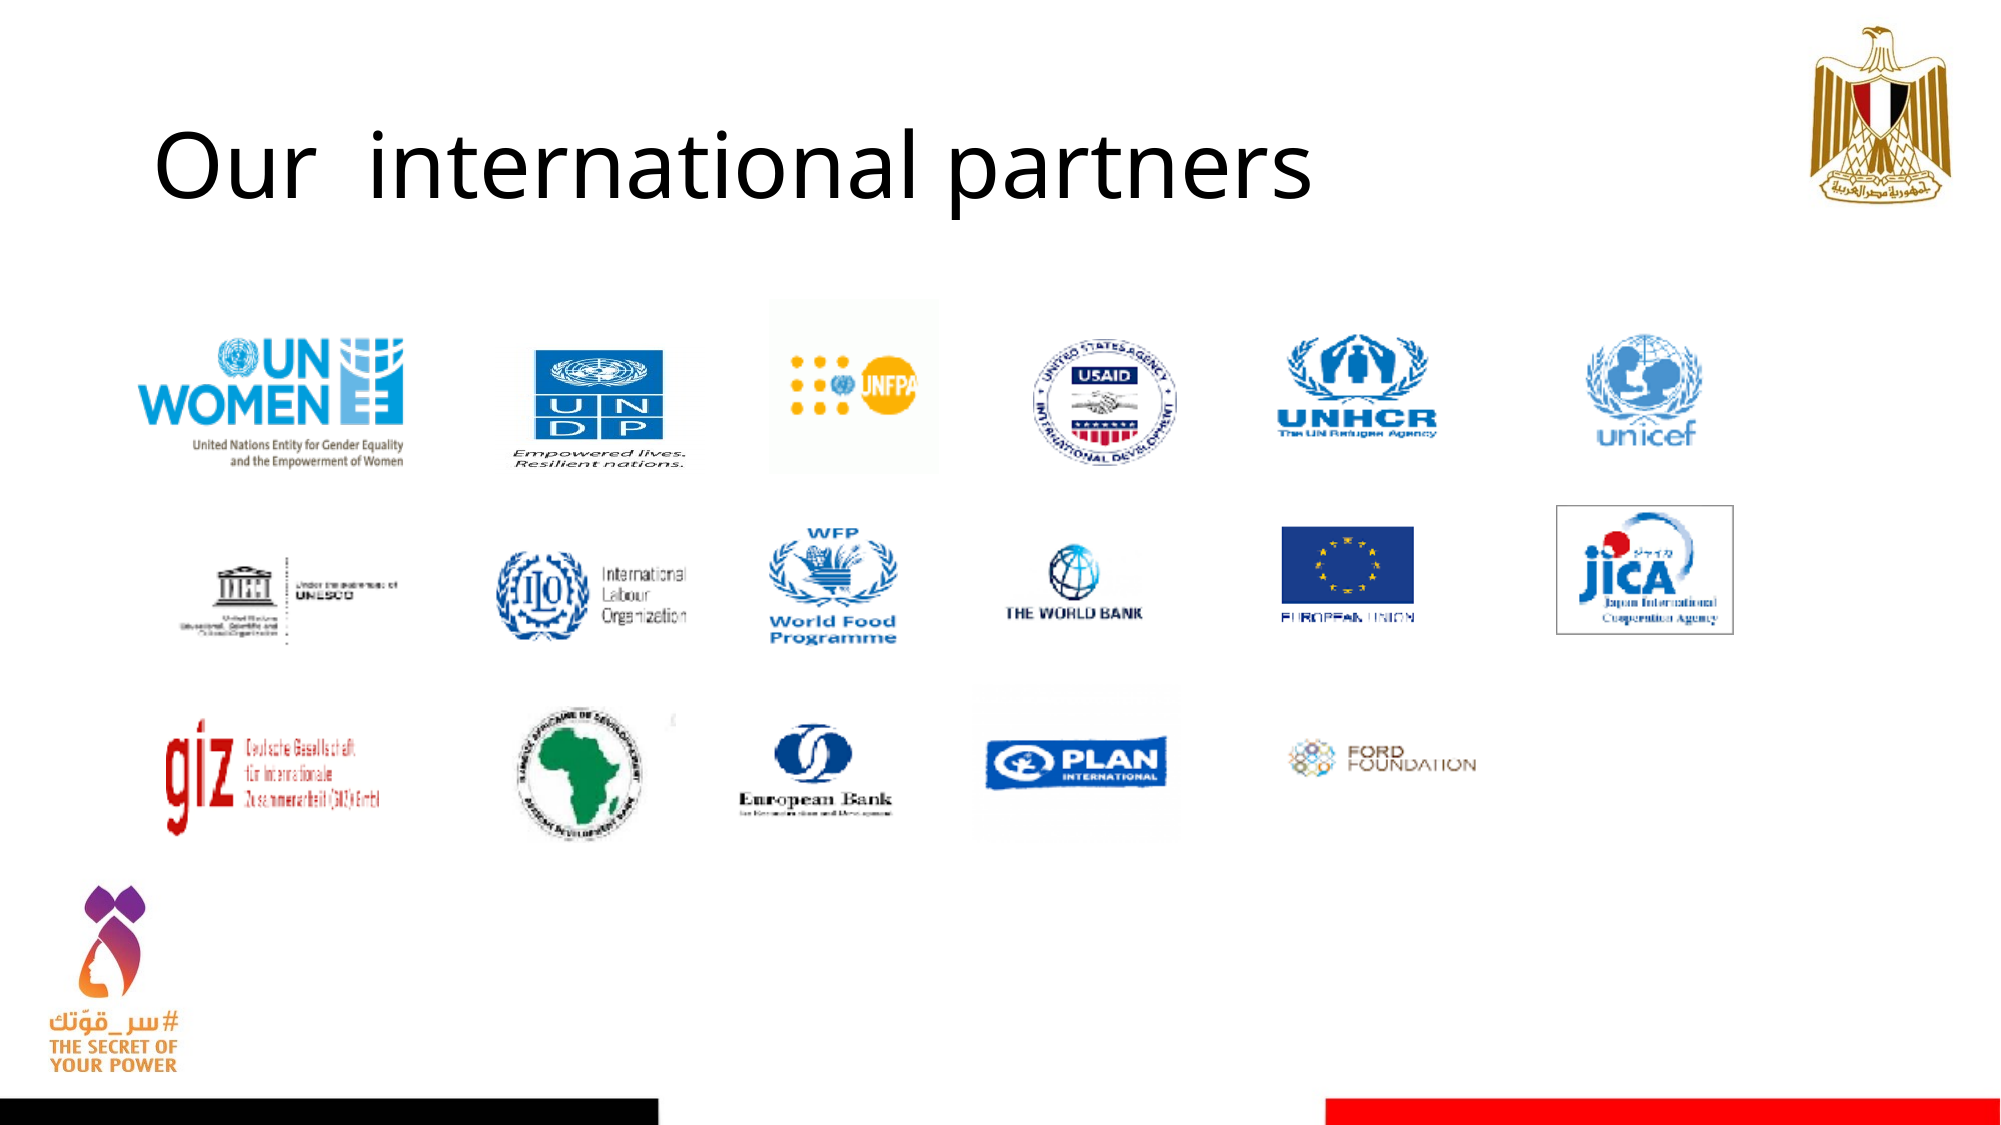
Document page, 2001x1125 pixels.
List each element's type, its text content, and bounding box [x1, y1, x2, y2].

title Our international partners [137, 59, 1863, 278]
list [137, 331, 408, 474]
picture [0, 0, 2001, 1125]
